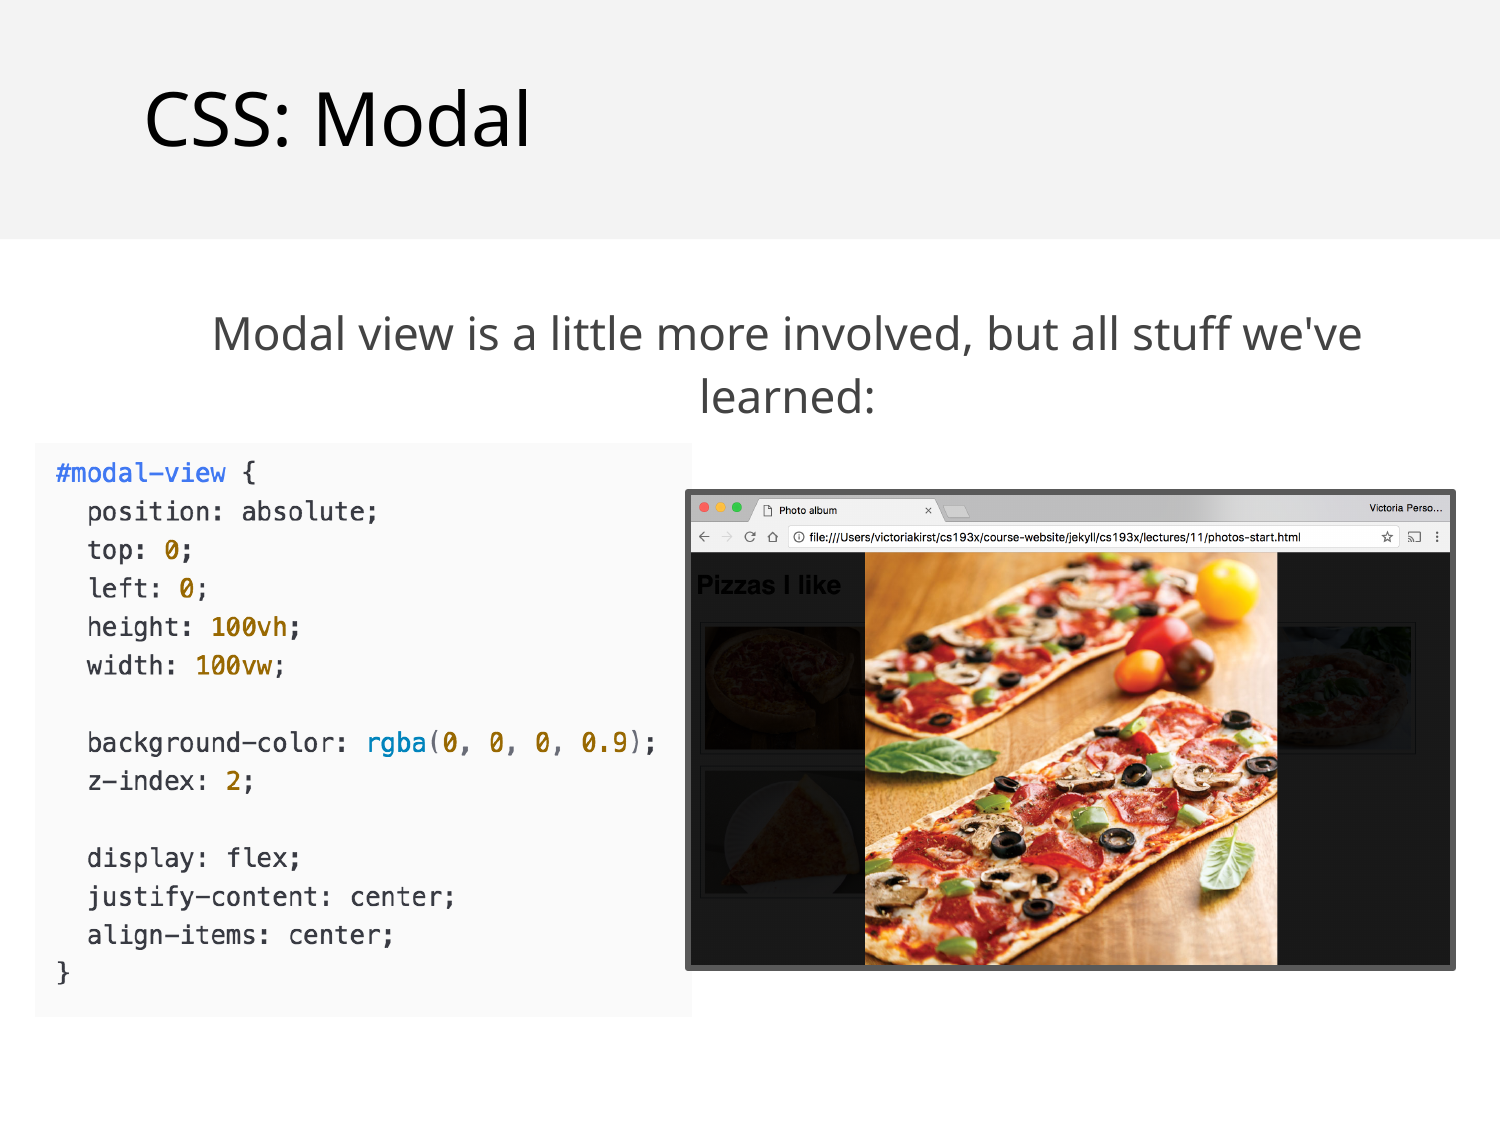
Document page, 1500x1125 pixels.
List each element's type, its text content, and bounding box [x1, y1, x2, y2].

text_box CSS: Modal [128, 56, 1372, 183]
text_box Modal view is a little more involved, but all stuff we've learned: [50, 281, 1450, 396]
picture [35, 443, 1451, 1017]
